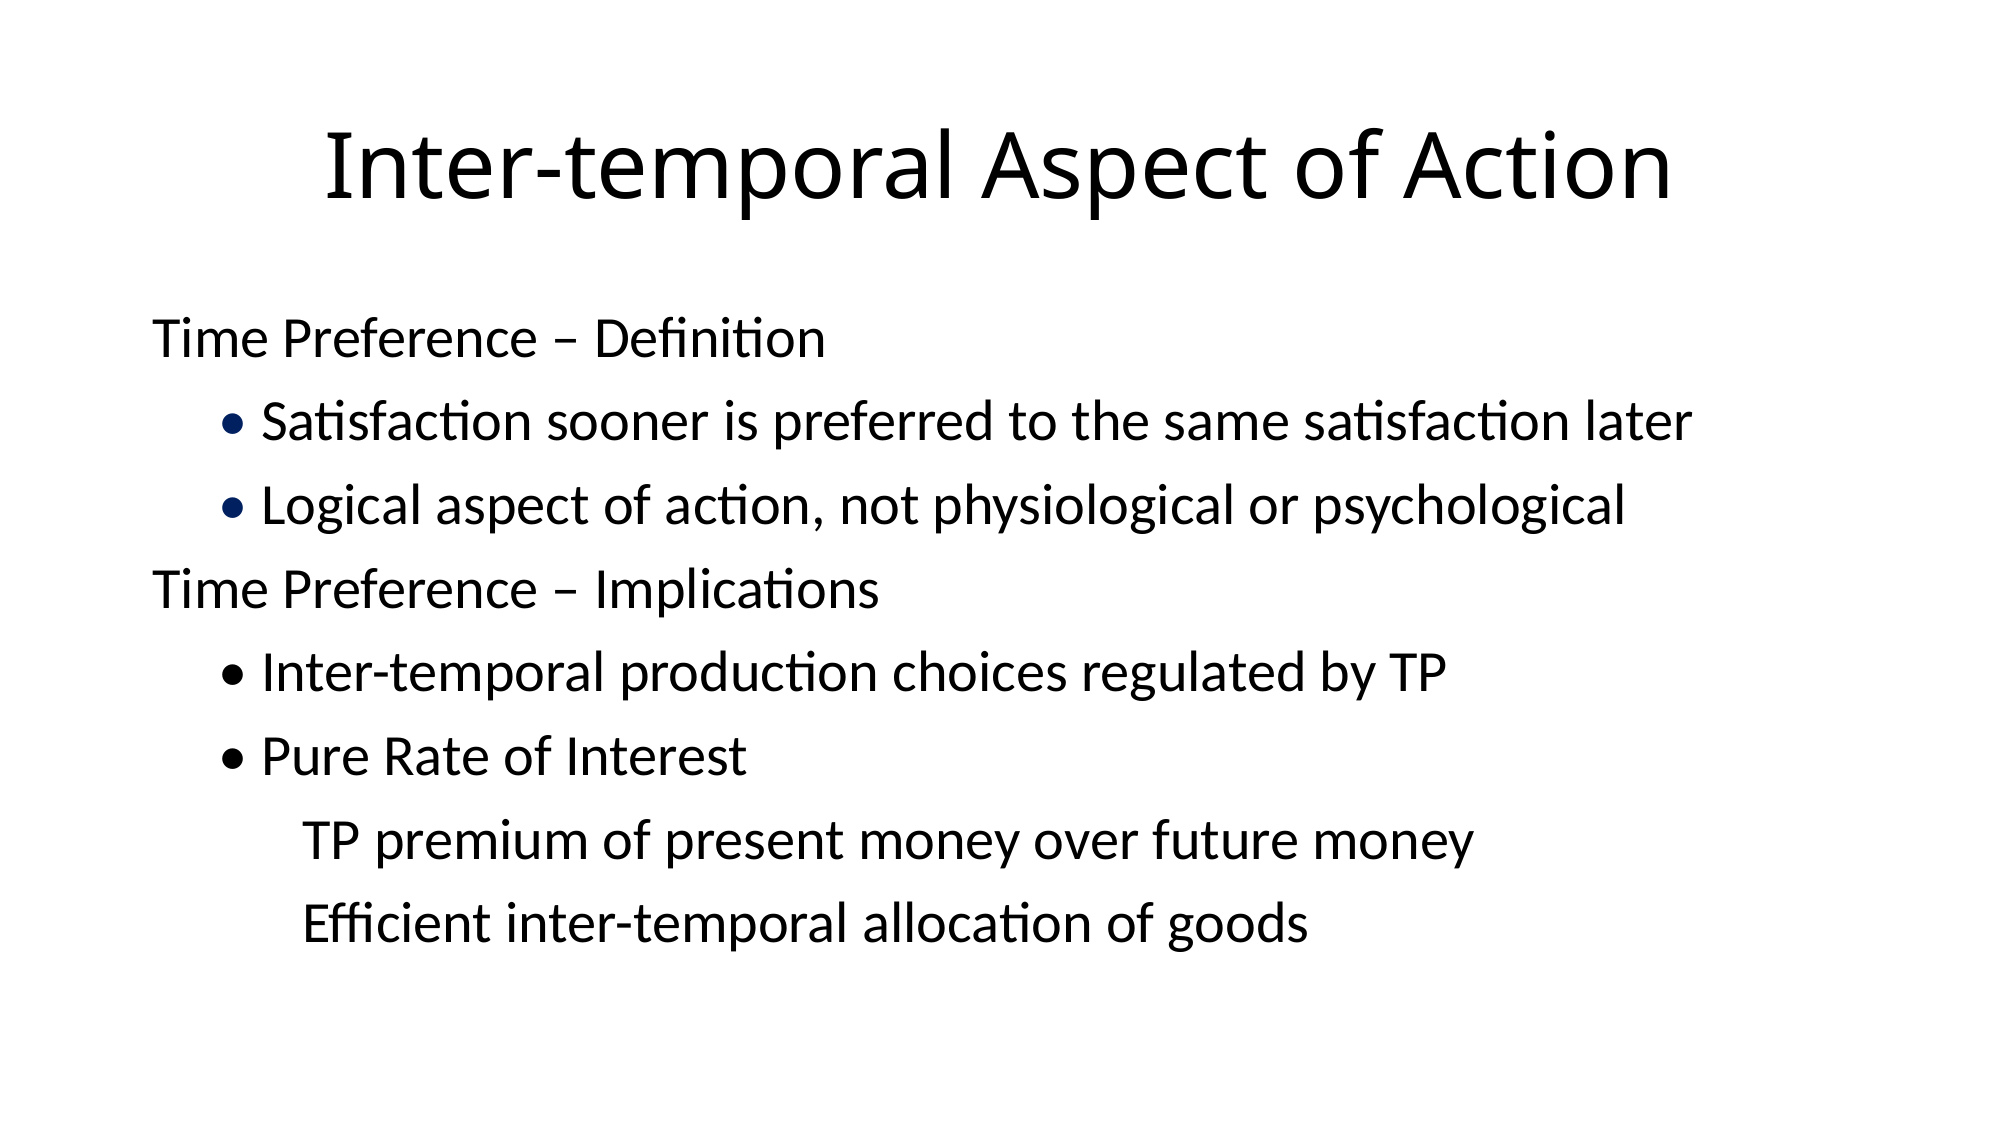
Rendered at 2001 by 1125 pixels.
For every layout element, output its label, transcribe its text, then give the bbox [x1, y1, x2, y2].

list Time Preference – Definition • Satisfaction sooner is preferred to the same satisfaction later • Logical aspect of action, not physiological or psychological Time Preference – Implications • Inter-temporal production choices regulated by TP • Pure Rate of Interest TP premium of present money over future money Efficient inter-temporal allocation of goods [137, 299, 1863, 1014]
title Inter-temporal Aspect of Action [137, 59, 1863, 278]
